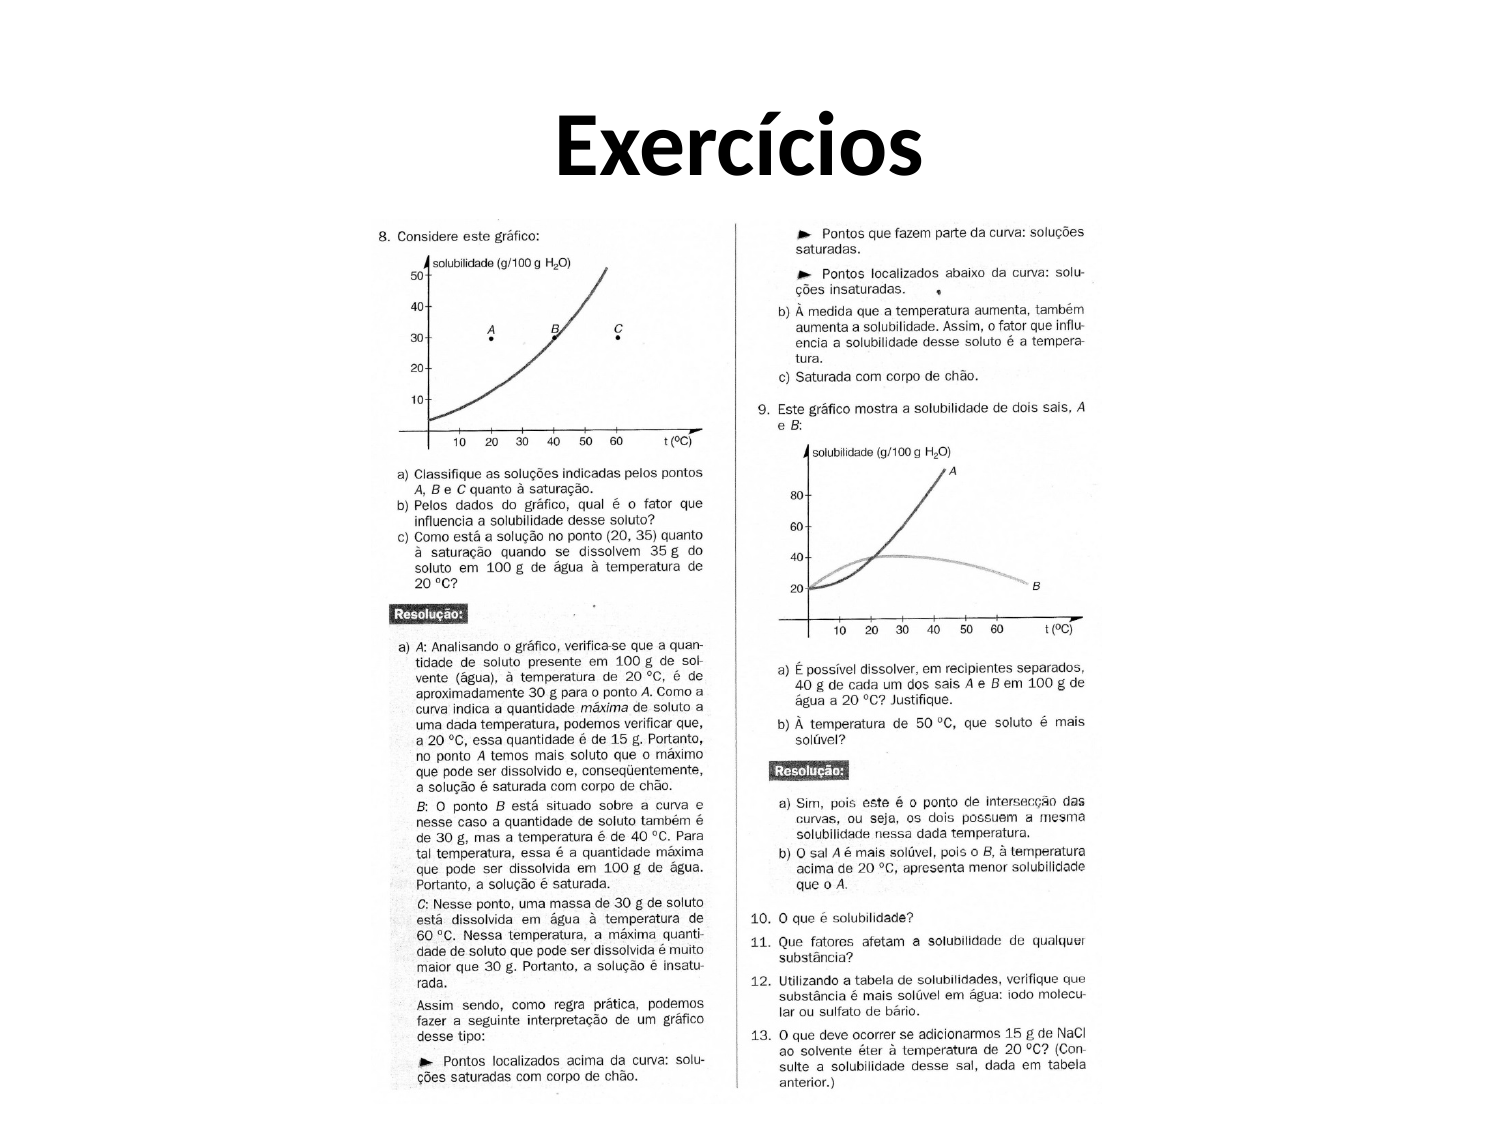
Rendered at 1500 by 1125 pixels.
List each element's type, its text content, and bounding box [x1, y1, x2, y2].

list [371, 219, 1103, 1104]
title Exercícios [75, 45, 1425, 233]
